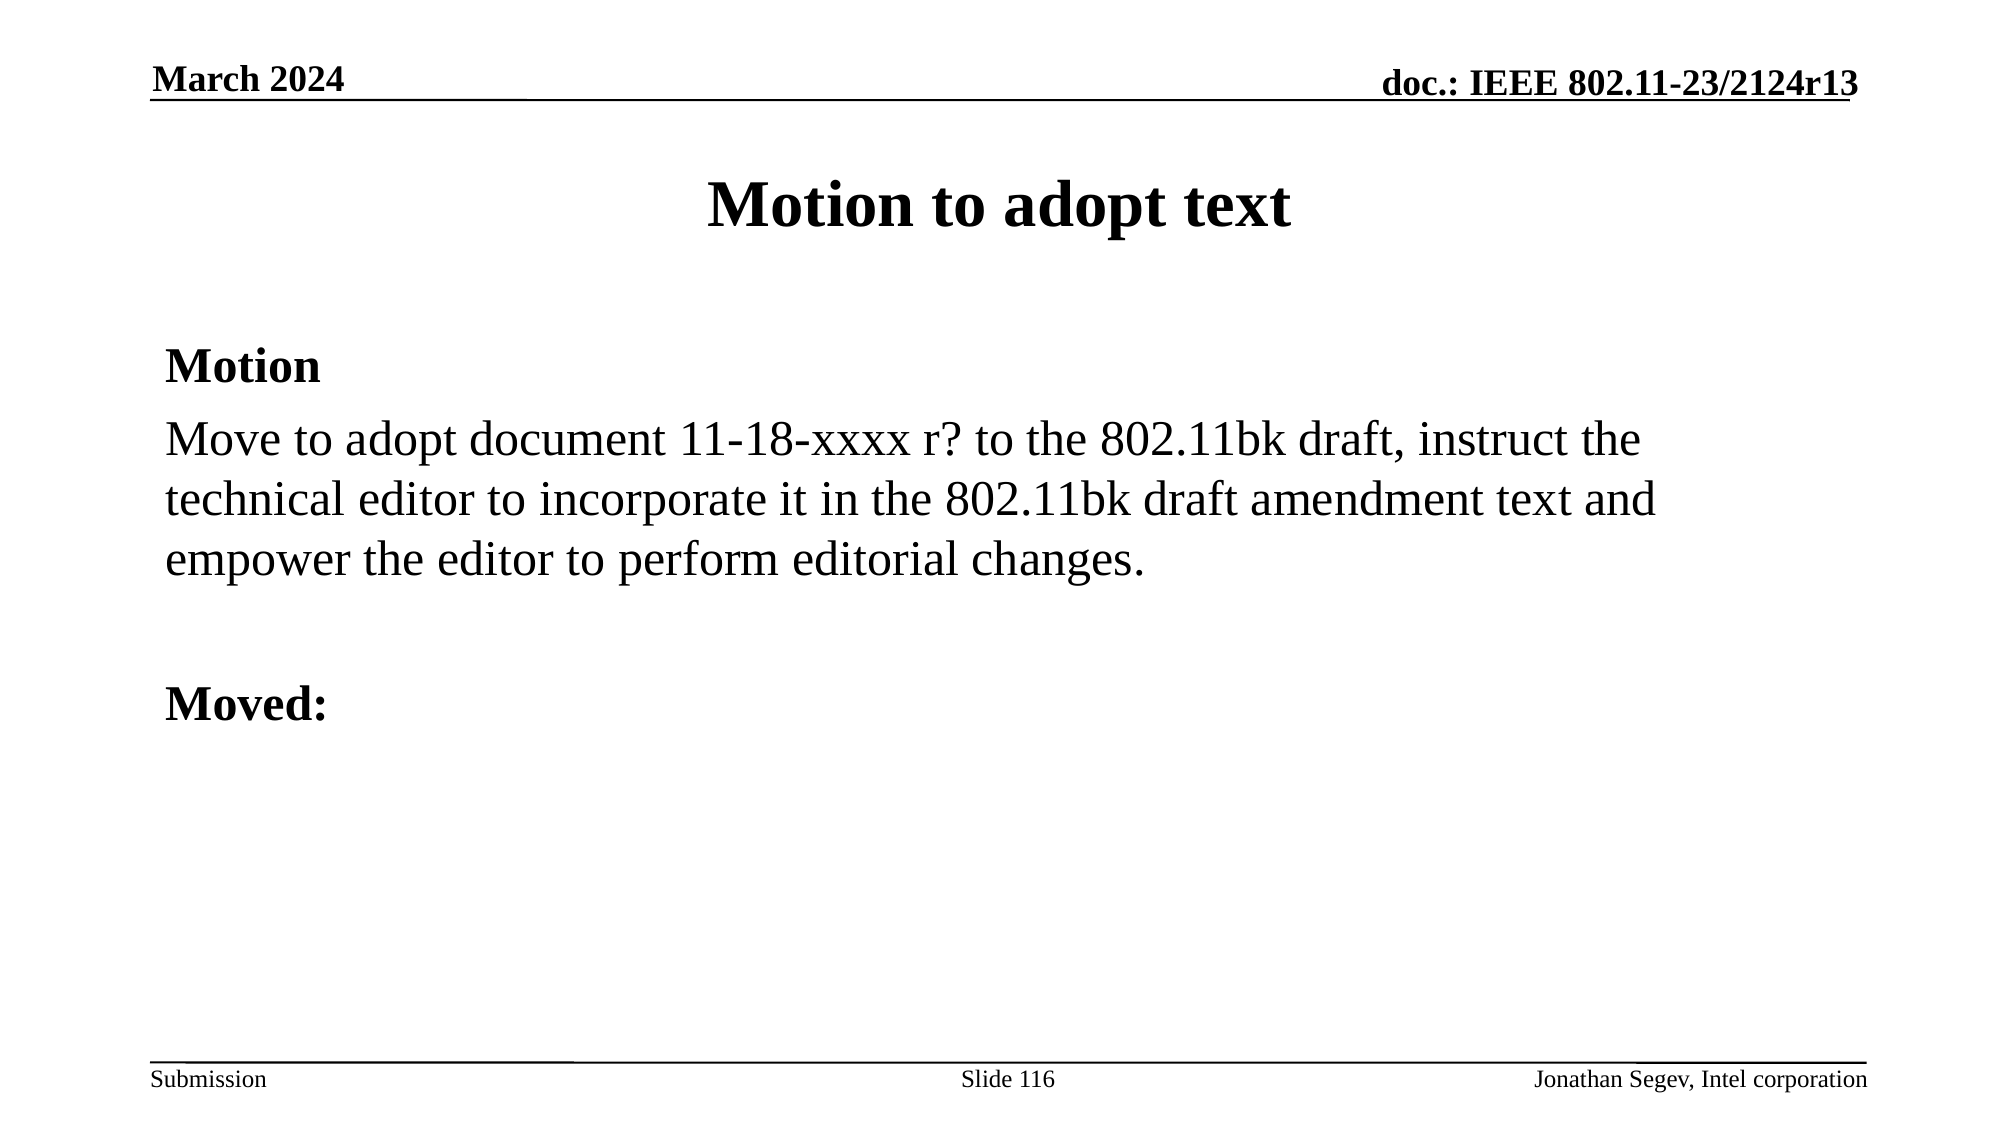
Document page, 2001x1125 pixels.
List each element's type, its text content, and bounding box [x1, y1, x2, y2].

title Motion to adopt text [149, 112, 1850, 288]
slide_number Slide 116 [950, 1061, 1067, 1123]
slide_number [152, 54, 563, 100]
footer Jonathan Segev, Intel corporation [1171, 1061, 1869, 1093]
list Motion Move to adopt document 11-18-xxxx r? to the 802.11bk draft, instruct the technical editor to incorporate it in the 802.11bk draft amendment text and empower the editor to perform editorial changes. Moved: [149, 324, 1850, 1000]
